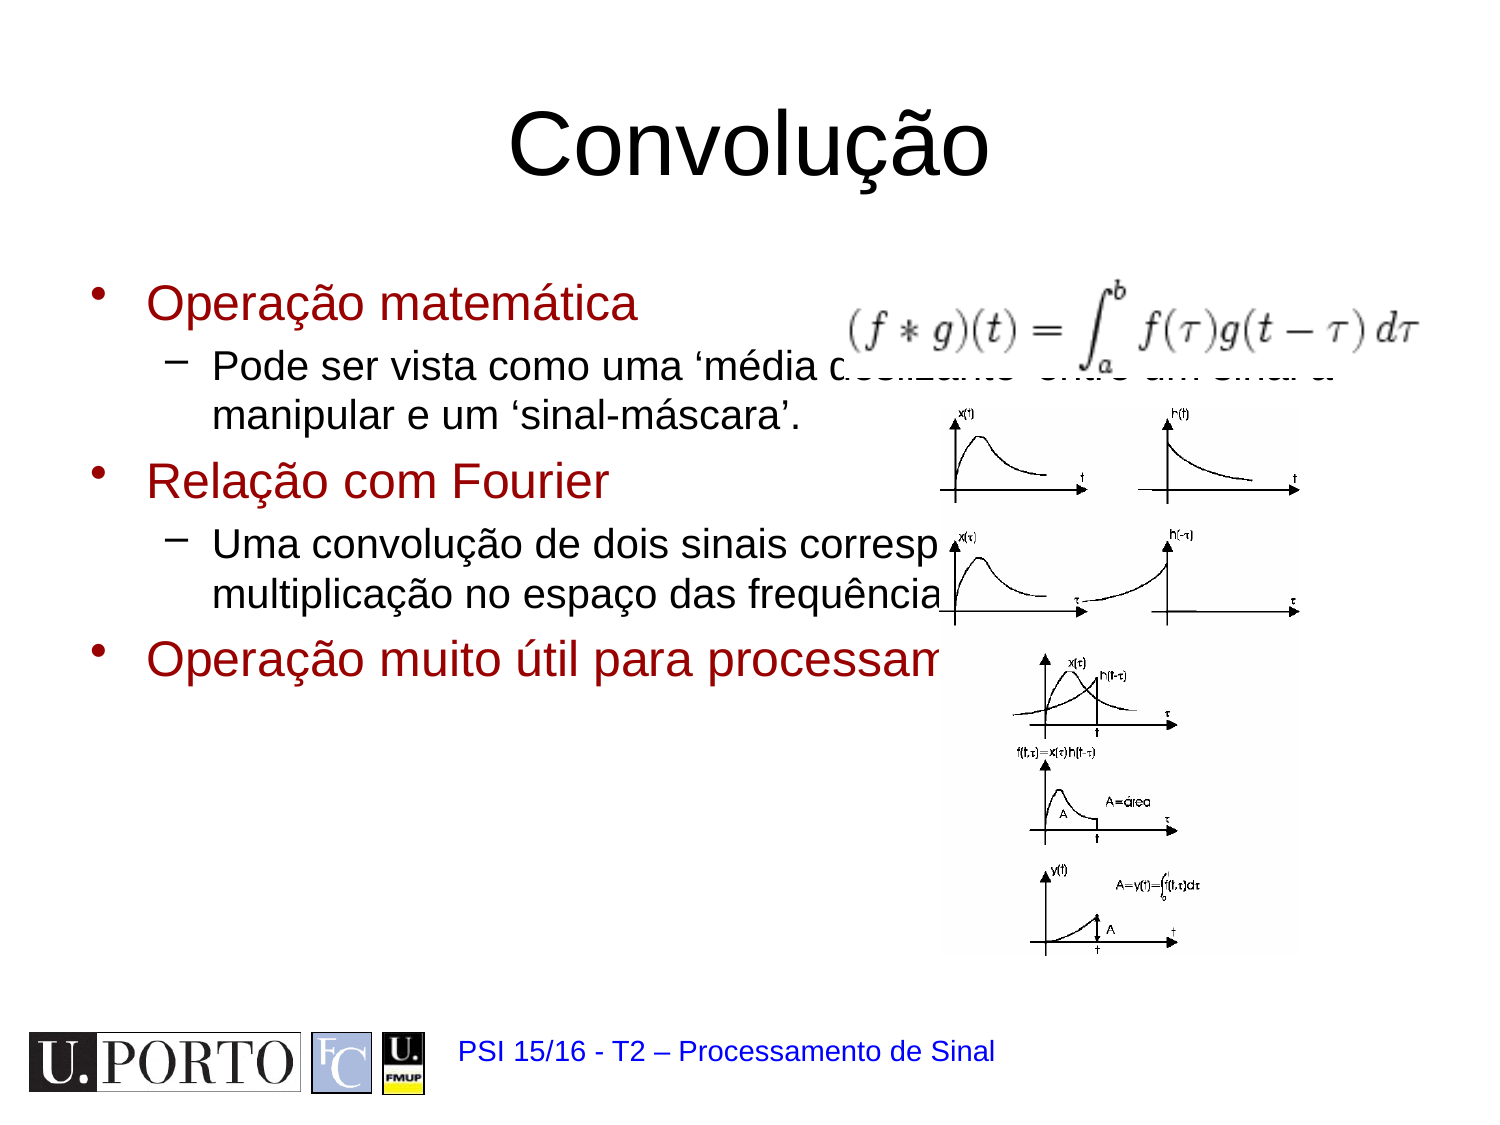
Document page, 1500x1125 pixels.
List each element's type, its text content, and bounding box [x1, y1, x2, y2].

picture [313, 1033, 371, 1092]
list Operação matemática Pode ser vista como uma ‘média deslizante’ entre um sinal a manipular e um ‘sinal-máscara’. Relação com Fourier Uma convolução de dois sinais corresponde a uma multiplicação no espaço das frequências. Operação muito útil para processamento de sinais. [74, 262, 1426, 1006]
picture [384, 1033, 423, 1094]
picture [844, 278, 1424, 379]
picture [938, 408, 1300, 956]
picture [29, 1032, 301, 1092]
title Convolução [74, 44, 1426, 233]
footer PSI 15/16 - T2 – Processamento de Sinal [442, 1024, 1306, 1103]
